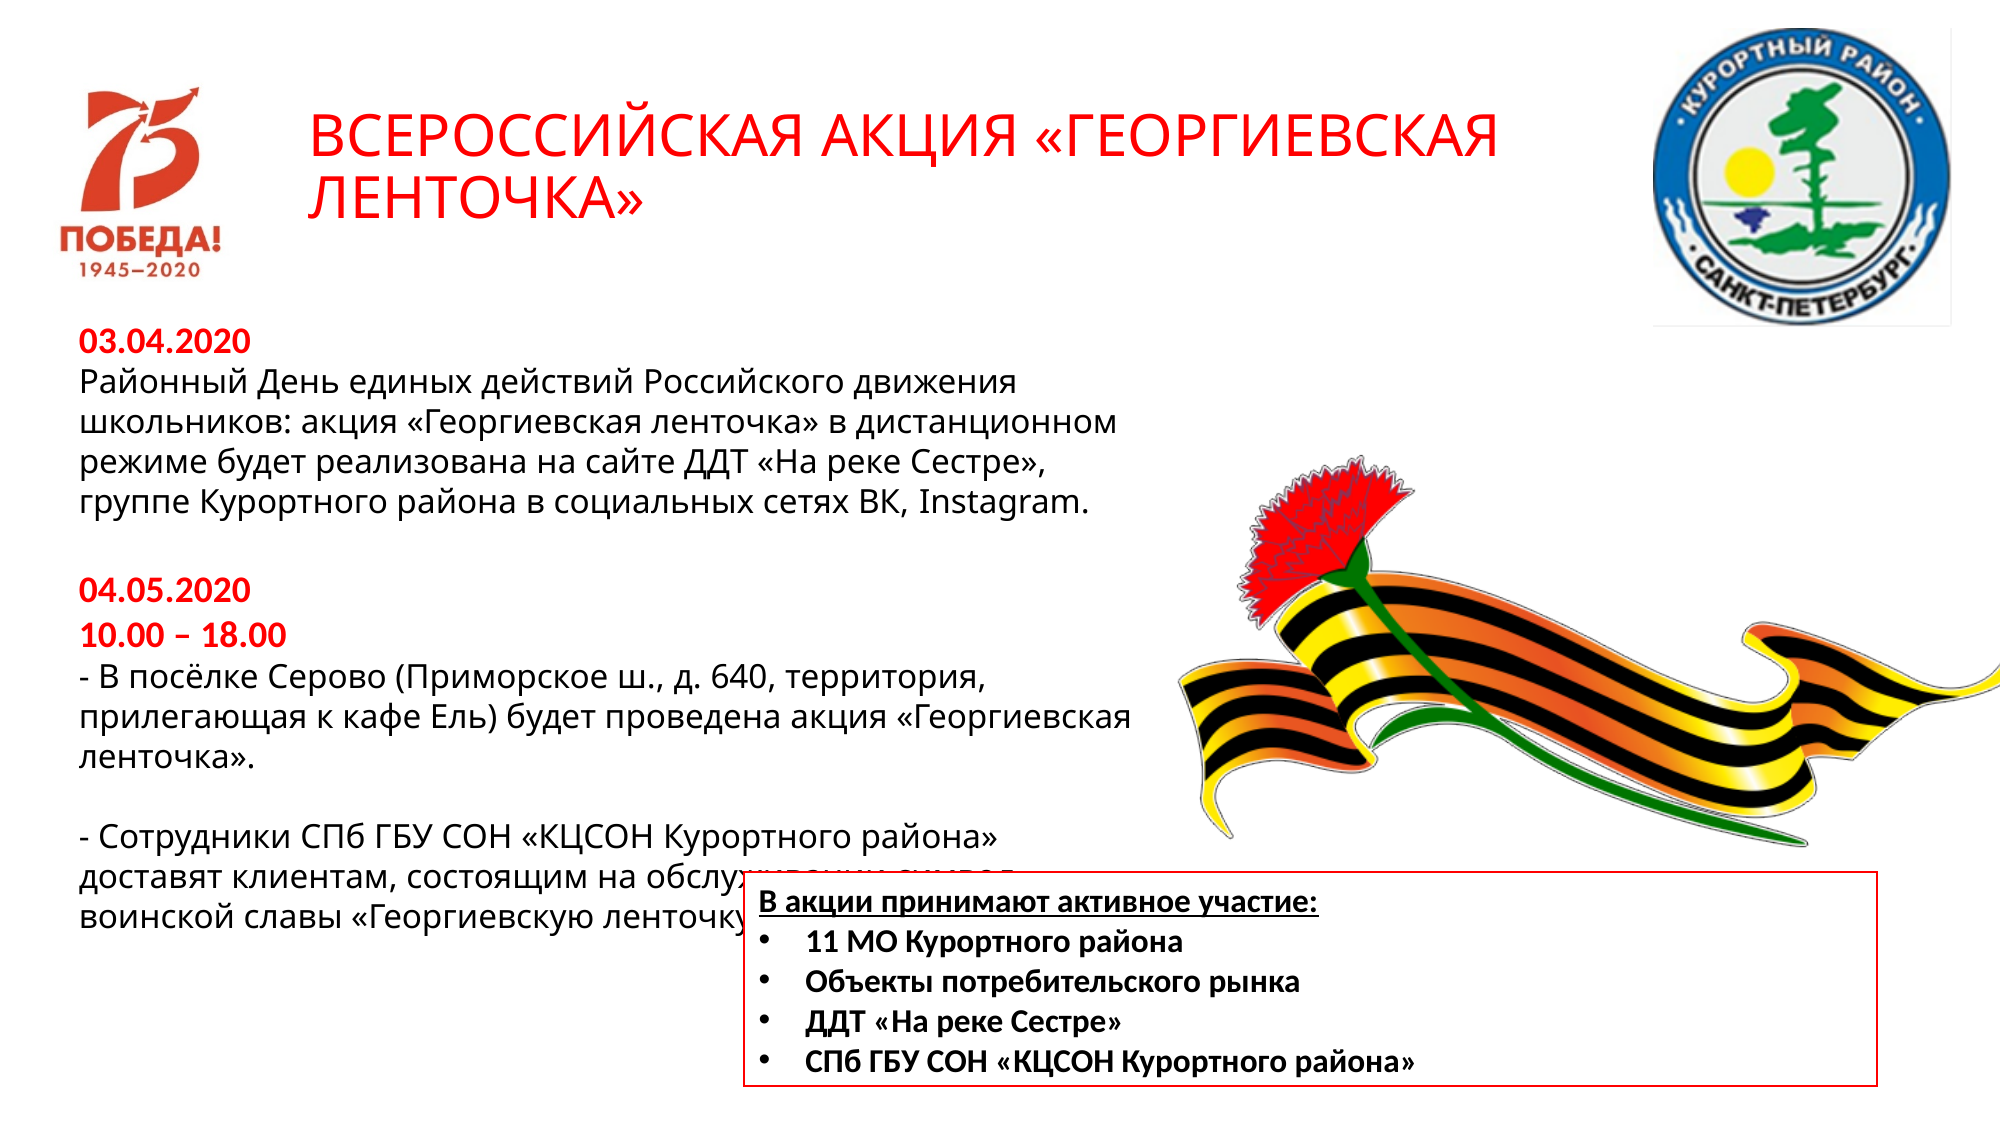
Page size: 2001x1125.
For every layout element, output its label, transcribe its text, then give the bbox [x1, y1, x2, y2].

picture [0, 28, 303, 358]
text_box 03.04.2020 Районный День единых действий Российского движения школьников: акция «Георгиевская ленточка» в дистанционном режиме будет реализована на сайте ДДТ «На реке Сестре», группе Курортного района в социальных сетях ВК, Instagram. 04.05.2020 10.00 – 18.00 - В посёлке Серово (Приморское ш., д. 640, территория, прилегающая к кафе Ель) будет проведена акция «Георгиевская ленточка». - Сотрудники СПб ГБУ СОН «КЦСОН Курортного района» доставят клиентам, состоящим на обслуживании символ воинской славы «Георгиевскую ленточку». [64, 308, 1037, 983]
picture [1037, 28, 2000, 1125]
title ВСЕРОССИЙСКАЯ АКЦИЯ «ГЕОРГИЕВСКАЯ ЛЕНТОЧКА» [303, 59, 1653, 278]
text_box В акции принимают активное участие: 11 МО Курортного района Объекты потребительского рынка ДДТ «На реке Сестре» СПб ГБУ СОН «КЦСОН Курортного района» [743, 871, 1037, 1087]
